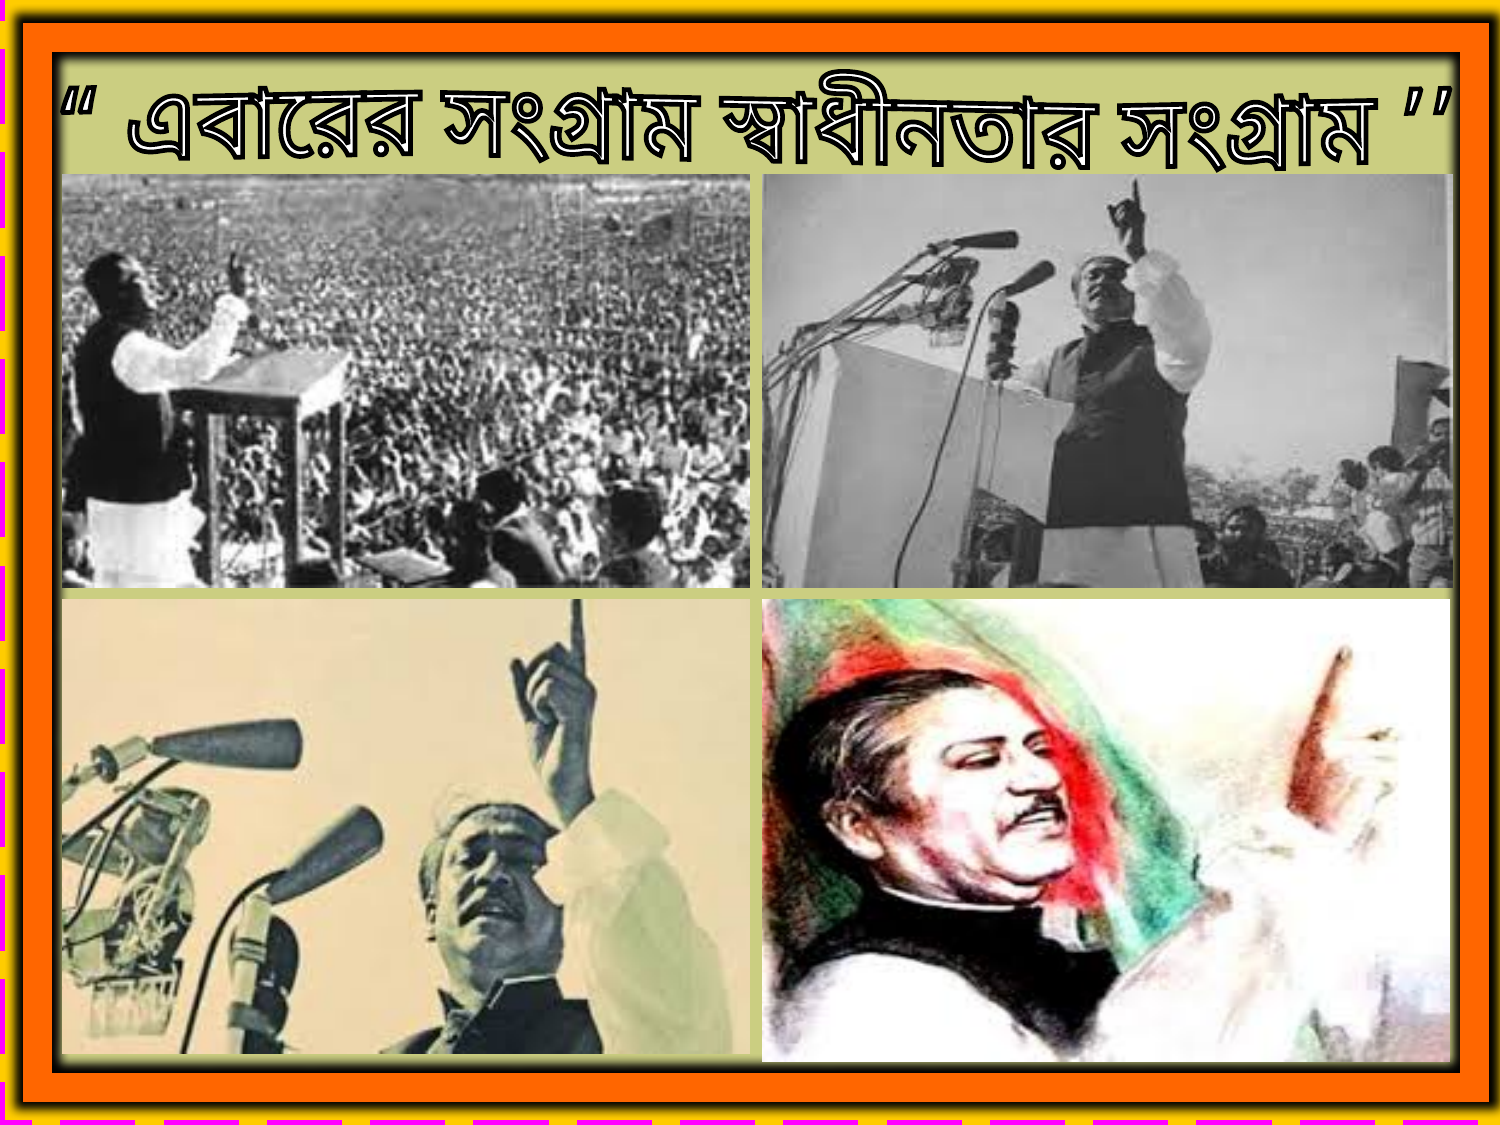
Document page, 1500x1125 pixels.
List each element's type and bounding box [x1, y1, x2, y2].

picture [762, 174, 1454, 588]
text_box [37, 37, 1475, 1088]
picture [762, 599, 1451, 1063]
picture [62, 599, 751, 1054]
picture [62, 174, 751, 588]
text_box [0, 0, 1500, 1125]
